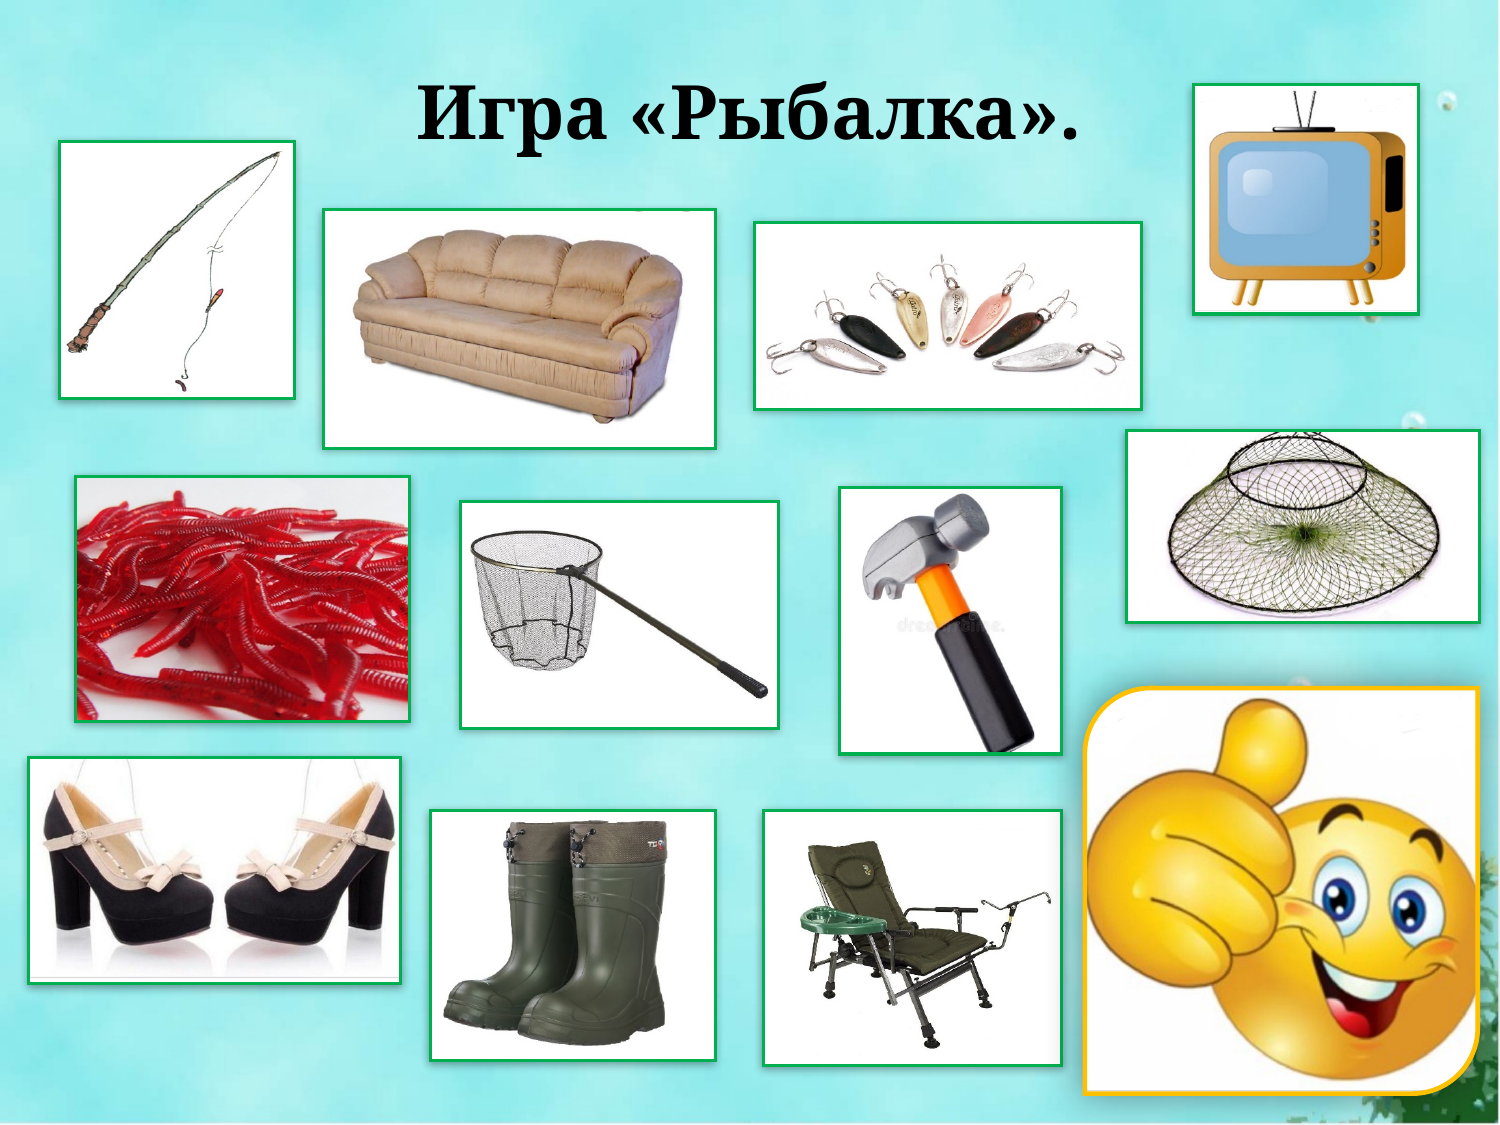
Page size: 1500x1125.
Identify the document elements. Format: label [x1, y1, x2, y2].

picture [0, 0, 1500, 1125]
list [462, 502, 777, 727]
list [756, 223, 1141, 408]
